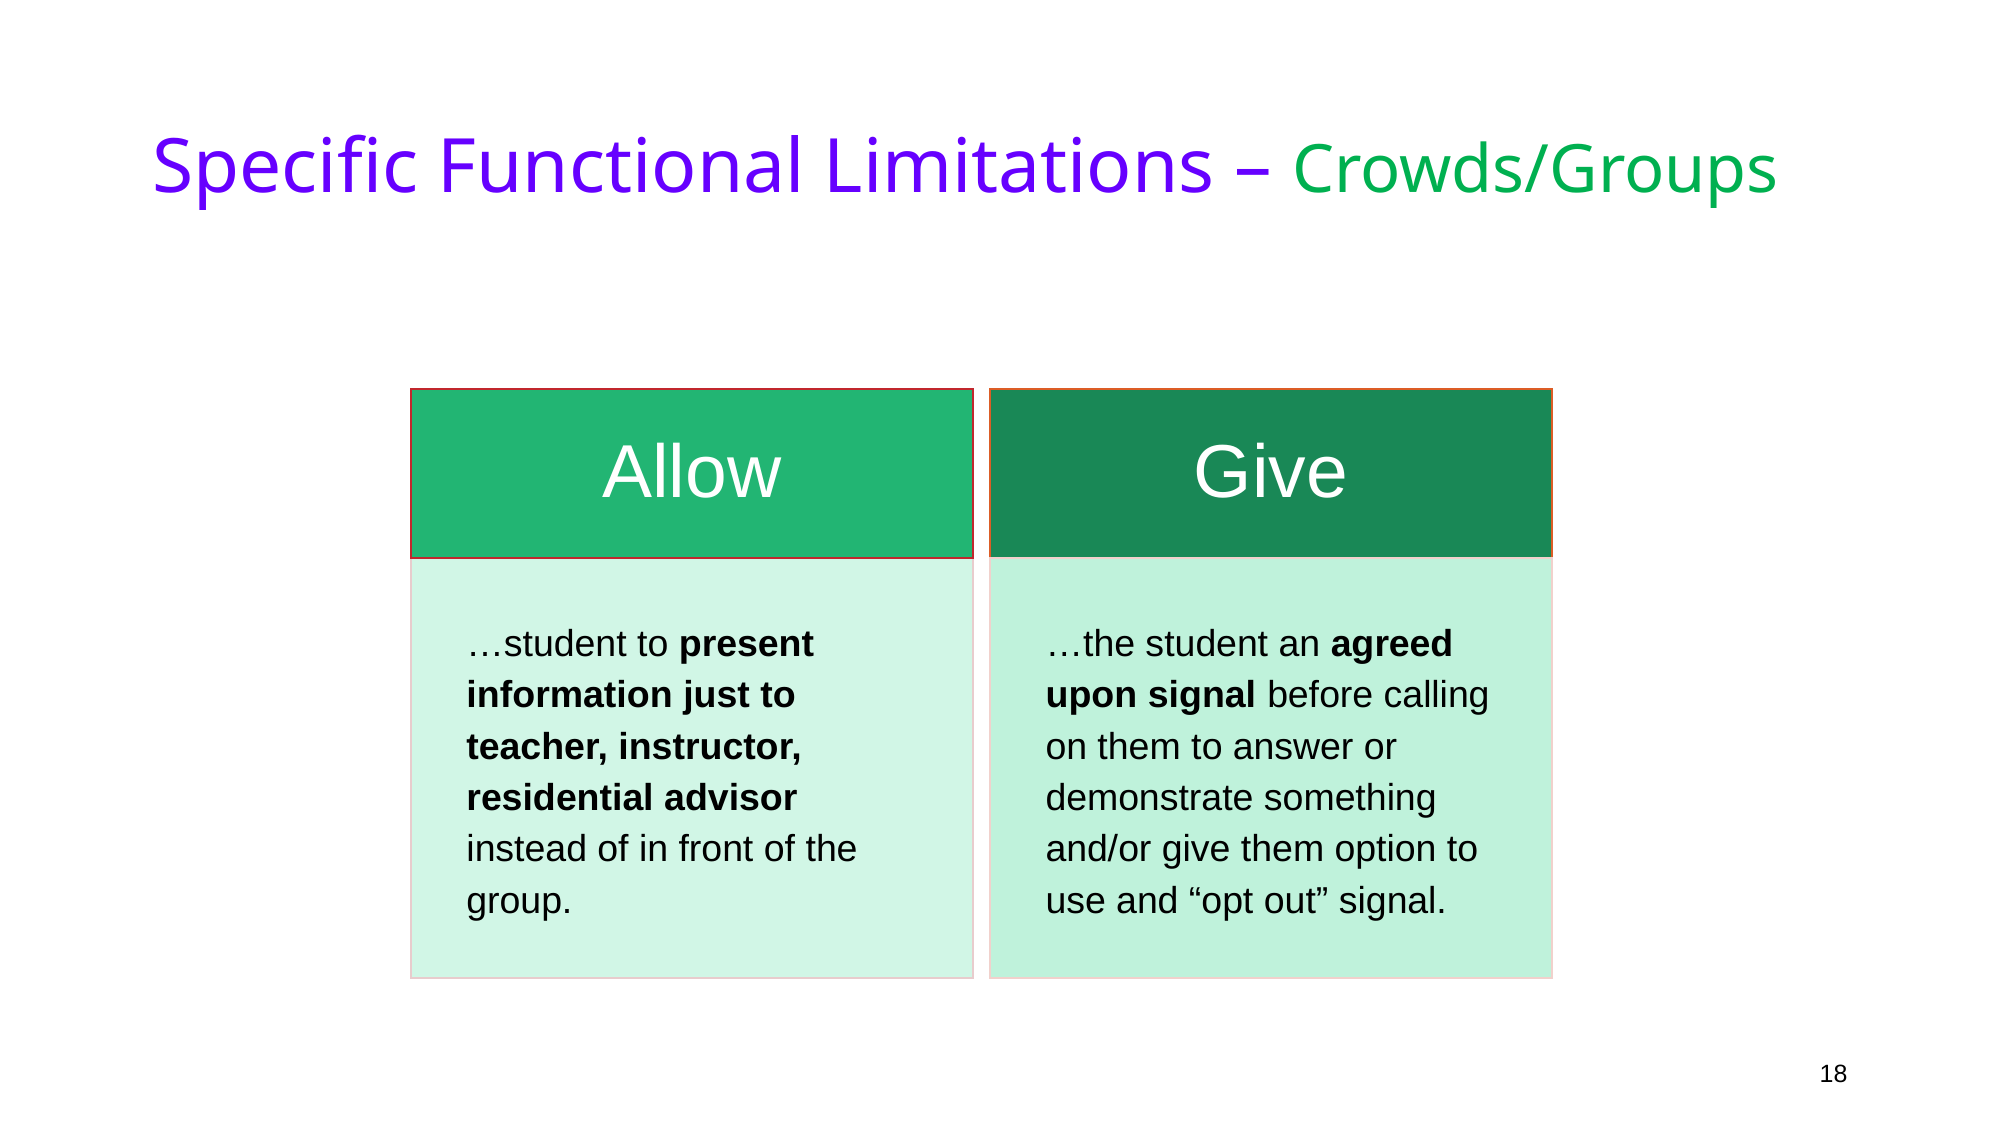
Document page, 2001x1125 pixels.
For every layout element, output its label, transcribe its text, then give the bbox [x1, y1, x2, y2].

text_box Allow [410, 388, 974, 559]
text_box Give [989, 388, 1553, 557]
text_box …student to present information just to teacher, instructor, residential advisor instead of in front of the group. [410, 559, 974, 979]
title Specific Functional Limitations – Crowds/Groups [137, 59, 1863, 278]
slide_number 18 [1412, 1042, 1863, 1103]
text_box …the student an agreed upon signal before calling on them to answer or demonstrate something and/or give them option to use and “opt out” signal. [989, 557, 1553, 979]
